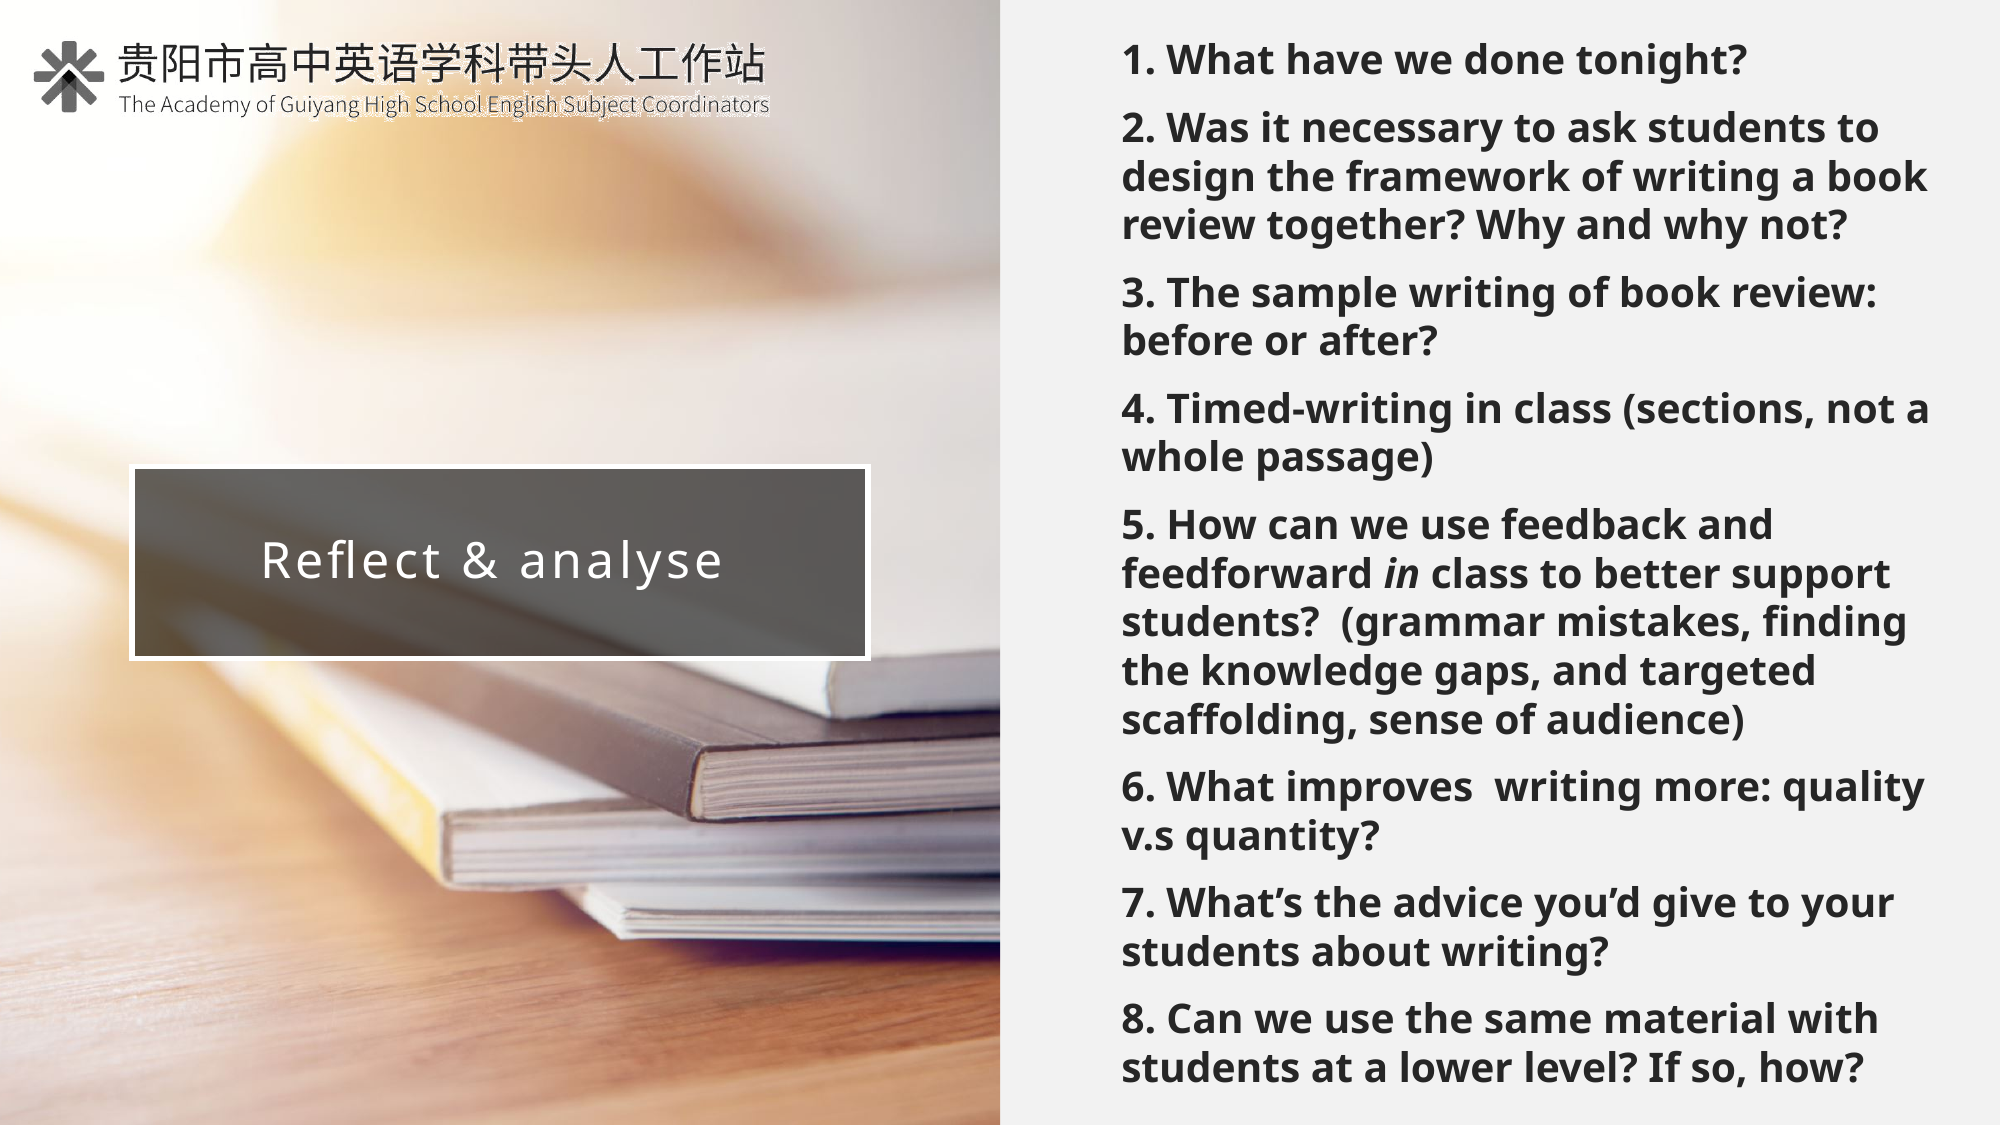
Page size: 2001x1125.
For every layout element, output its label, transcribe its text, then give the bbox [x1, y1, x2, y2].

picture [0, 0, 1001, 1125]
list 1. What have we done tonight? 2. Was it necessary to ask students to design the framework of writing a book review together? Why and why not? 3. The sample writing of book review: before or after? 4. Timed-writing in class (sections, not a whole passage) 5. How can we use feedback and feedforward in class to better support students? (grammar mistakes, finding the knowledge gaps, and targeted scaffolding, sense of audience) 6. What improves writing more: quality v.s quantity? 7. What’s the advice you’d give to your students about writing? 8. Can we use the same material with students at a lower level? If so, how? [1106, 0, 1953, 1125]
